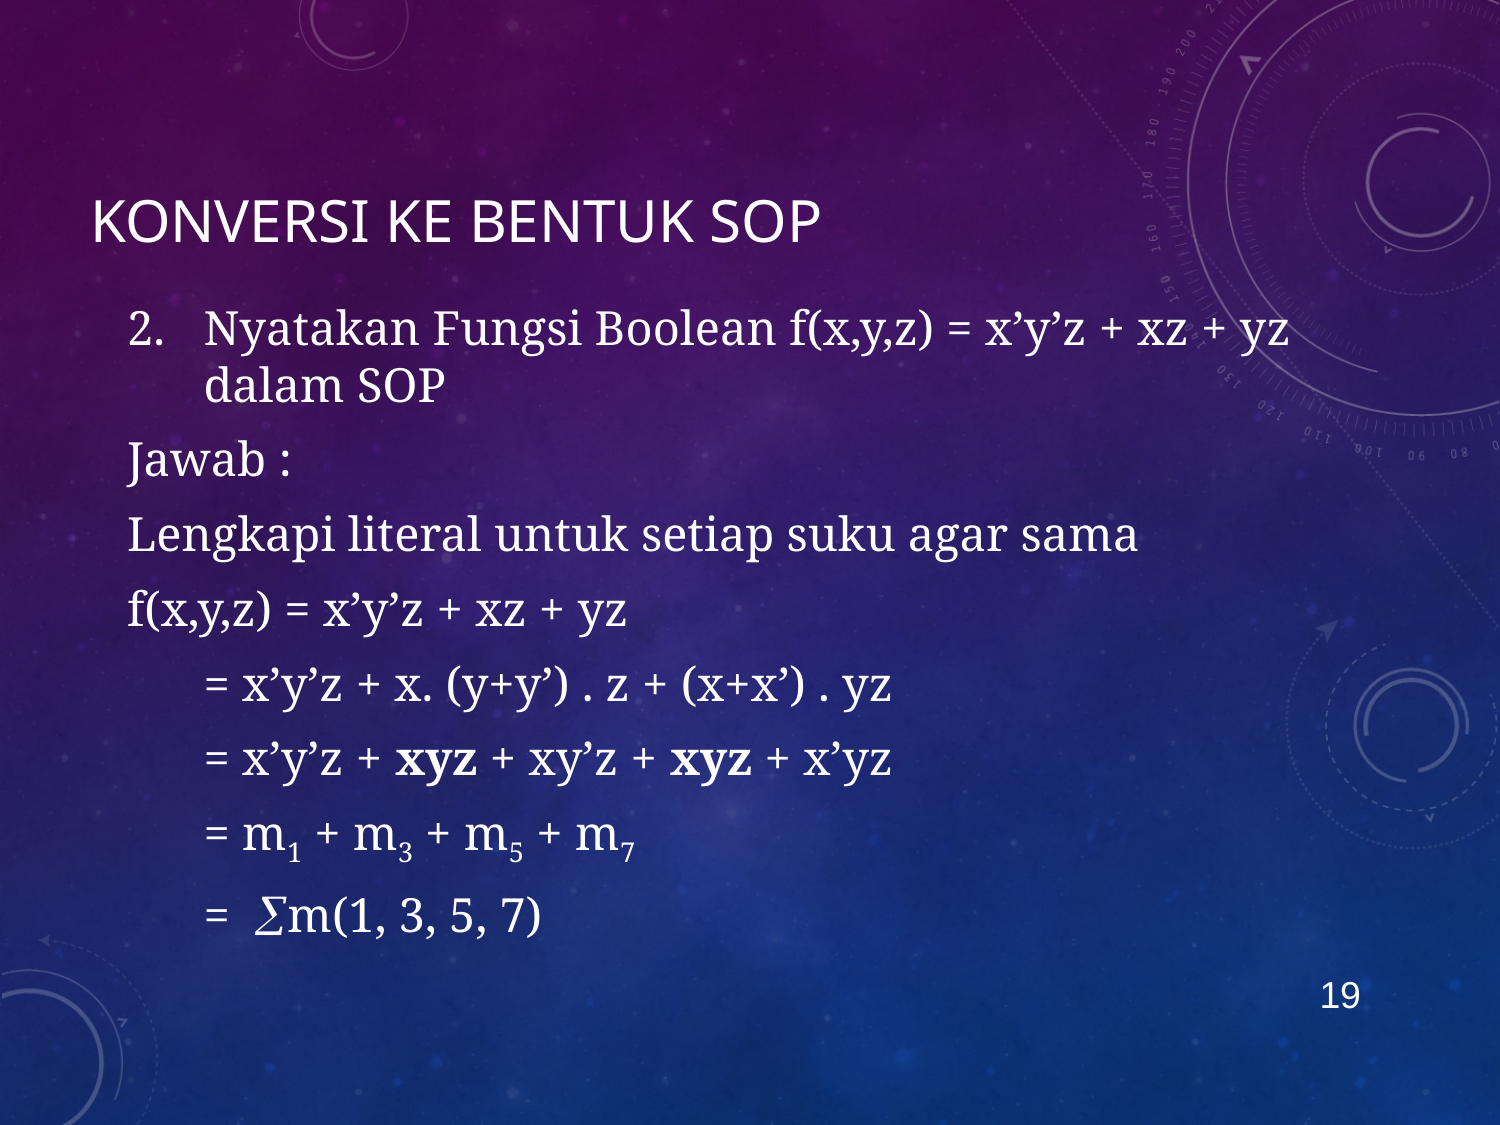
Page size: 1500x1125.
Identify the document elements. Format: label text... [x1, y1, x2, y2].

list Nyatakan Fungsi Boolean f(x,y,z) = x’y’z + xz + yz dalam SOP Jawab : Lengkapi literal untuk setiap suku agar sama f(x,y,z) = x’y’z + xz + yz = x’y’z + x. (y+y’) . z + (x+x’) . yz = x’y’z + xyz + xy’z + xyz + x’yz = m1 + m3 + m5 + m7 = m(1, 3, 5, 7) [112, 290, 1350, 950]
picture [0, 0, 1500, 1125]
slide_number 19 [1281, 963, 1376, 1025]
title Konversi ke bentuk SOP [75, 99, 1350, 339]
